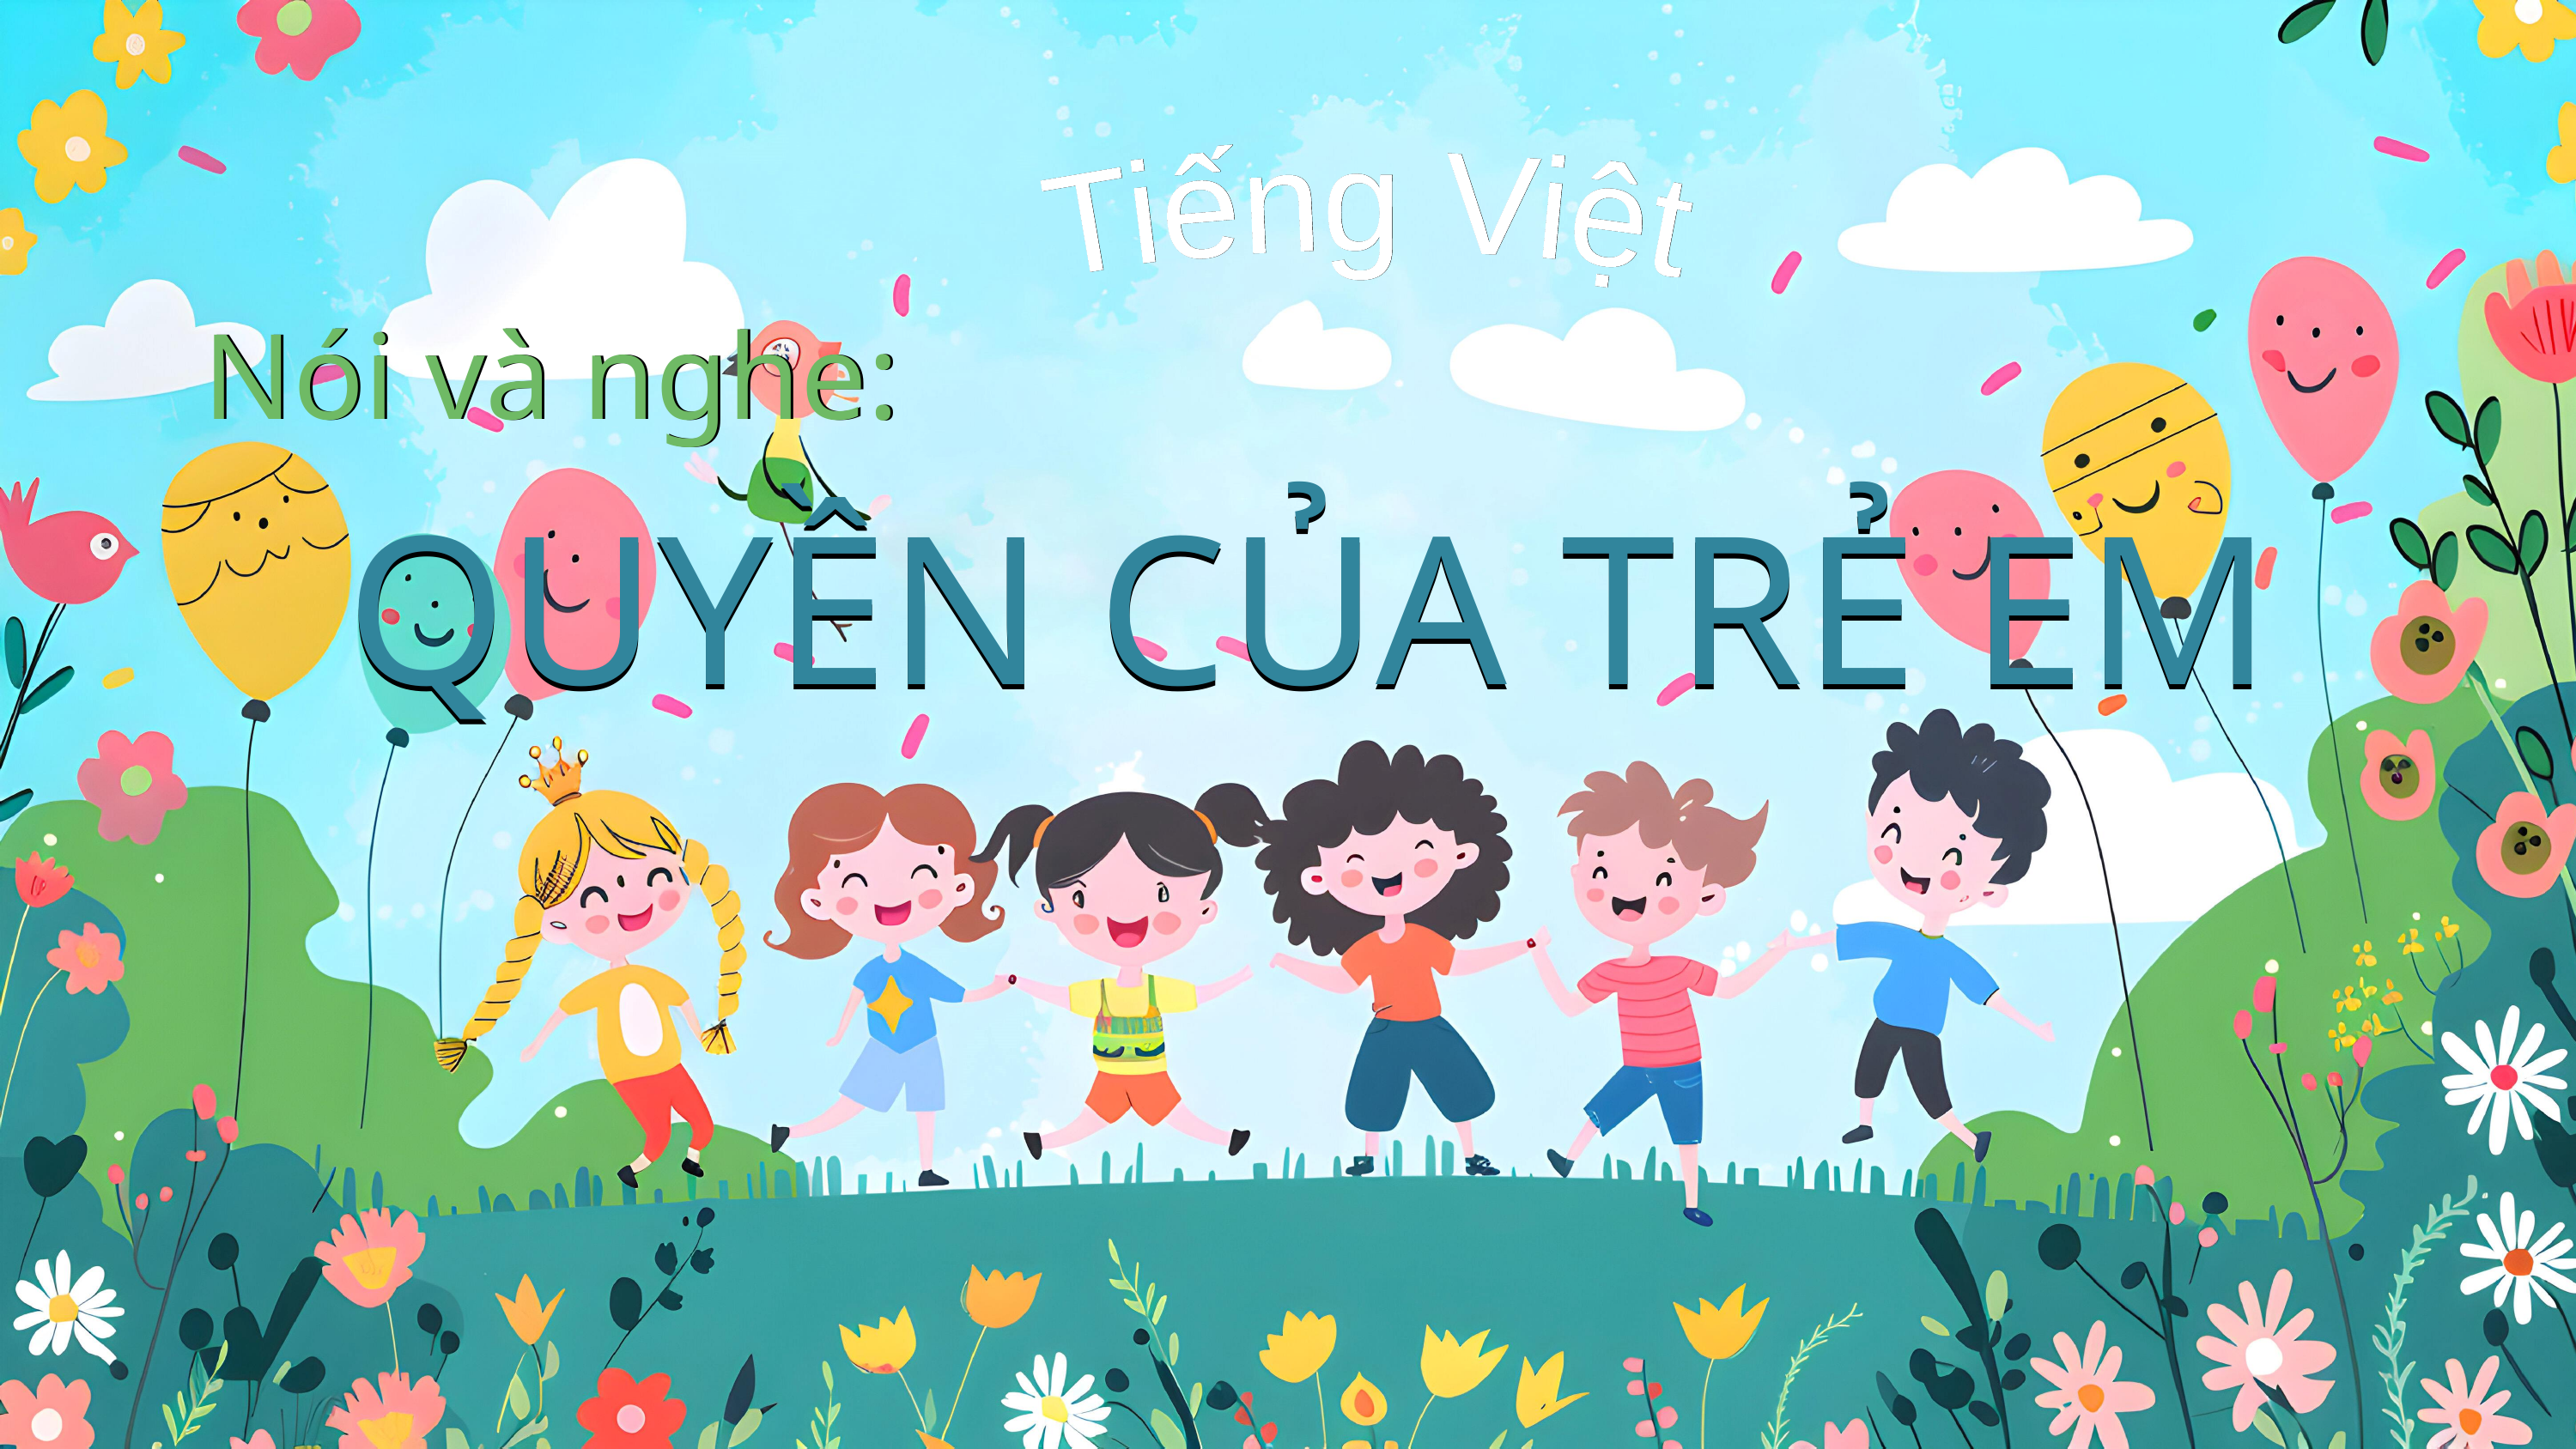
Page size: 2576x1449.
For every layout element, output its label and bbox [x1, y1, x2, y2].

text_box [922, 209, 1815, 397]
text_box [158, 294, 947, 452]
picture [0, 0, 2576, 1449]
text_box [321, 472, 2298, 741]
